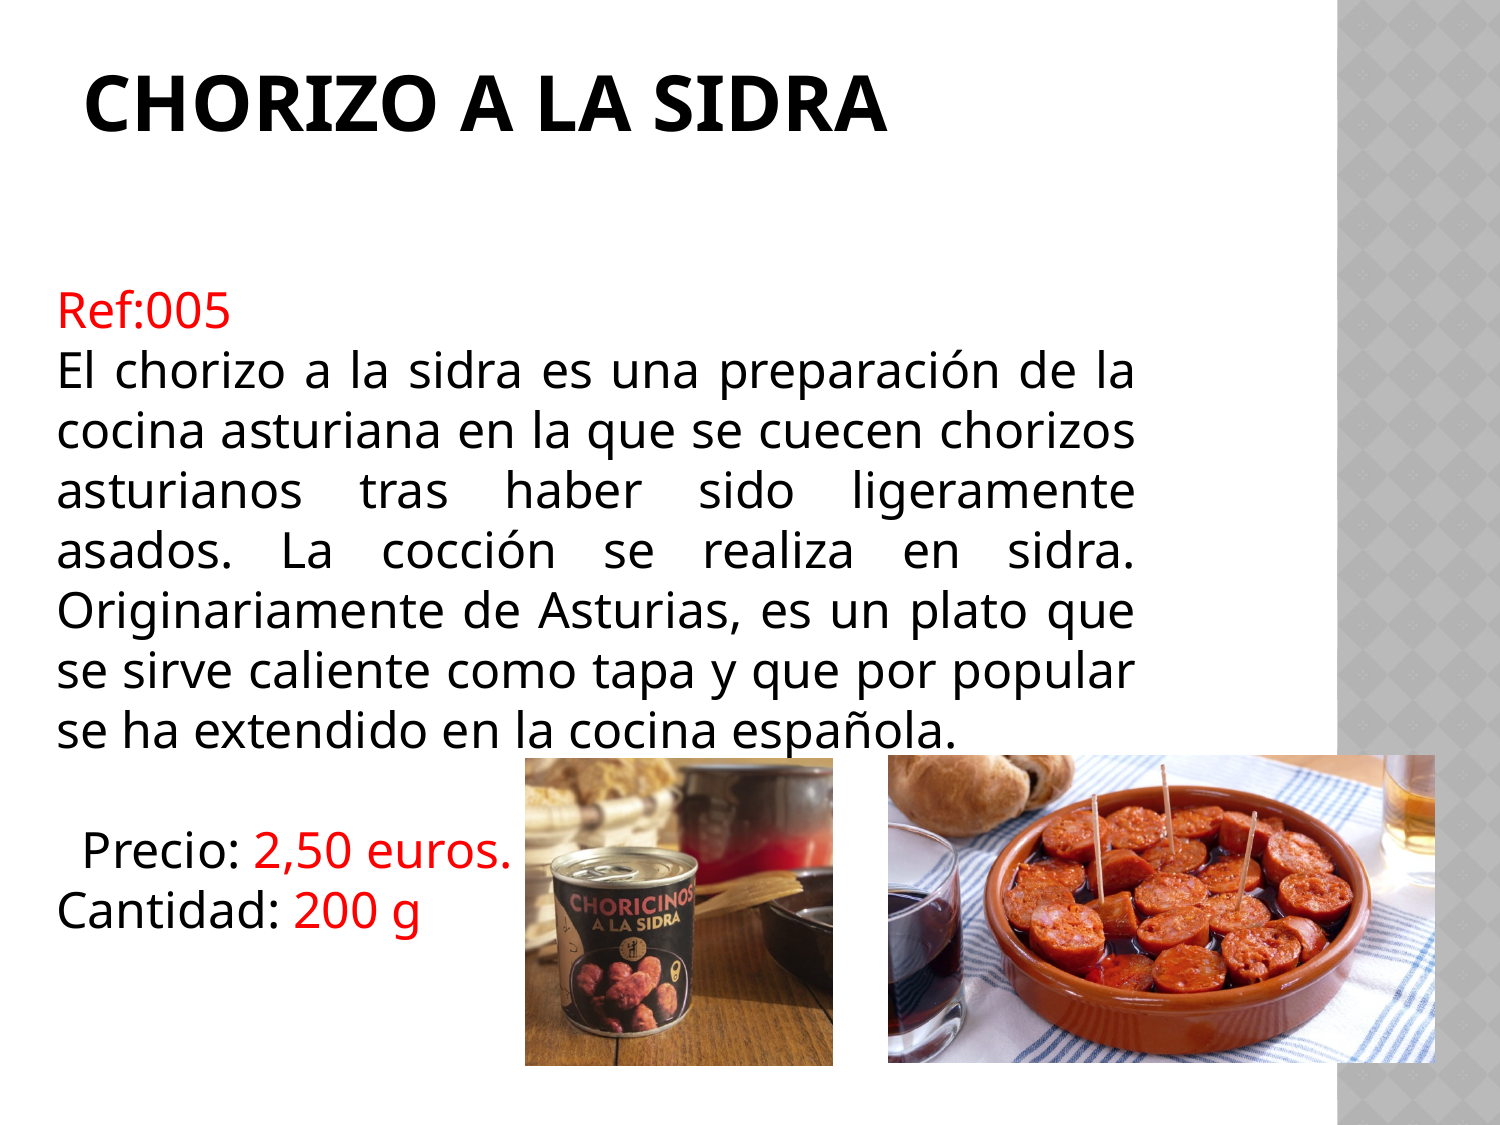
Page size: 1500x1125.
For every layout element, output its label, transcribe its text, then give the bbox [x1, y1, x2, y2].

text_box Ref:005 El chorizo a la sidra es una preparación de la cocina asturiana en la que se cuecen chorizos asturianos tras haber sido ligeramente asados.​ La cocción se realiza en sidra. Originariamente de Asturias, es un plato que se sirve caliente como tapa y que por popular se ha extendido en la cocina española.​​ Precio: 2,50 euros. Cantidad: 200 g [41, 270, 1152, 946]
picture [525, 758, 834, 1066]
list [888, 755, 1436, 1064]
title Chorizo a la sidra [75, 52, 1263, 240]
